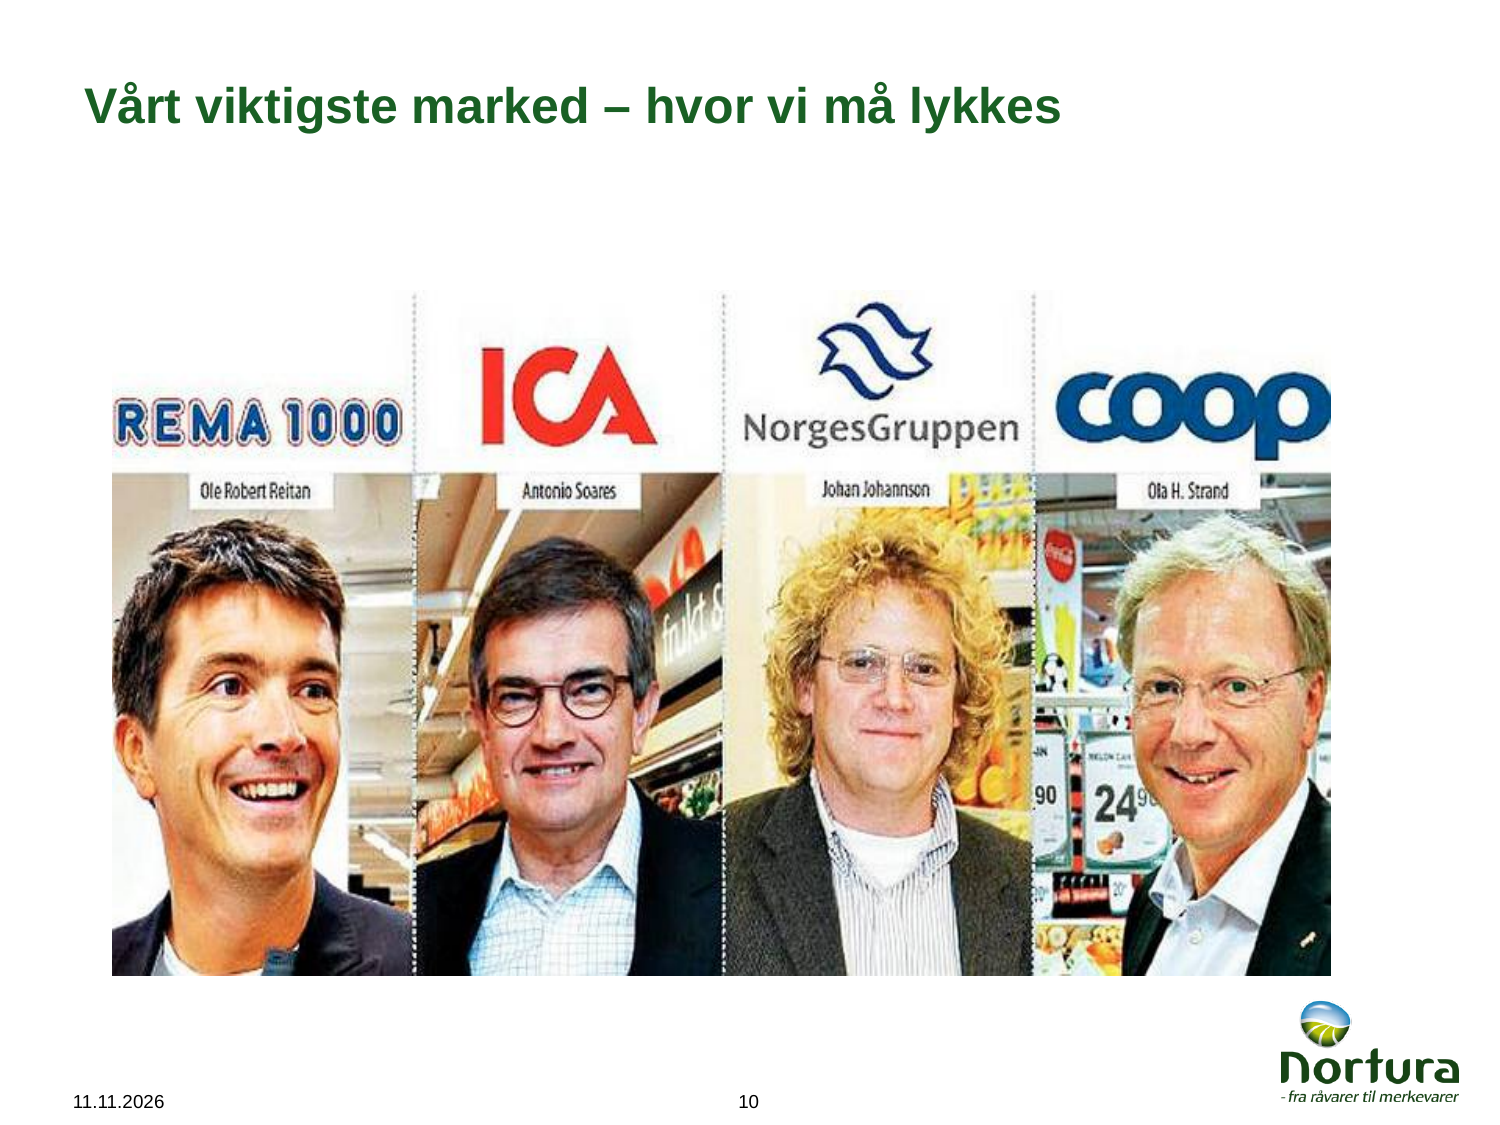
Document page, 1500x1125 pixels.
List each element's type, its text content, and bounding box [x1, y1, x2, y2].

picture [1281, 999, 1459, 1102]
title Vårt viktigste marked – hvor vi må lykkes [69, 27, 1422, 181]
picture [111, 290, 1331, 976]
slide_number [0, 1082, 238, 1120]
slide_number 10 [630, 1082, 868, 1120]
